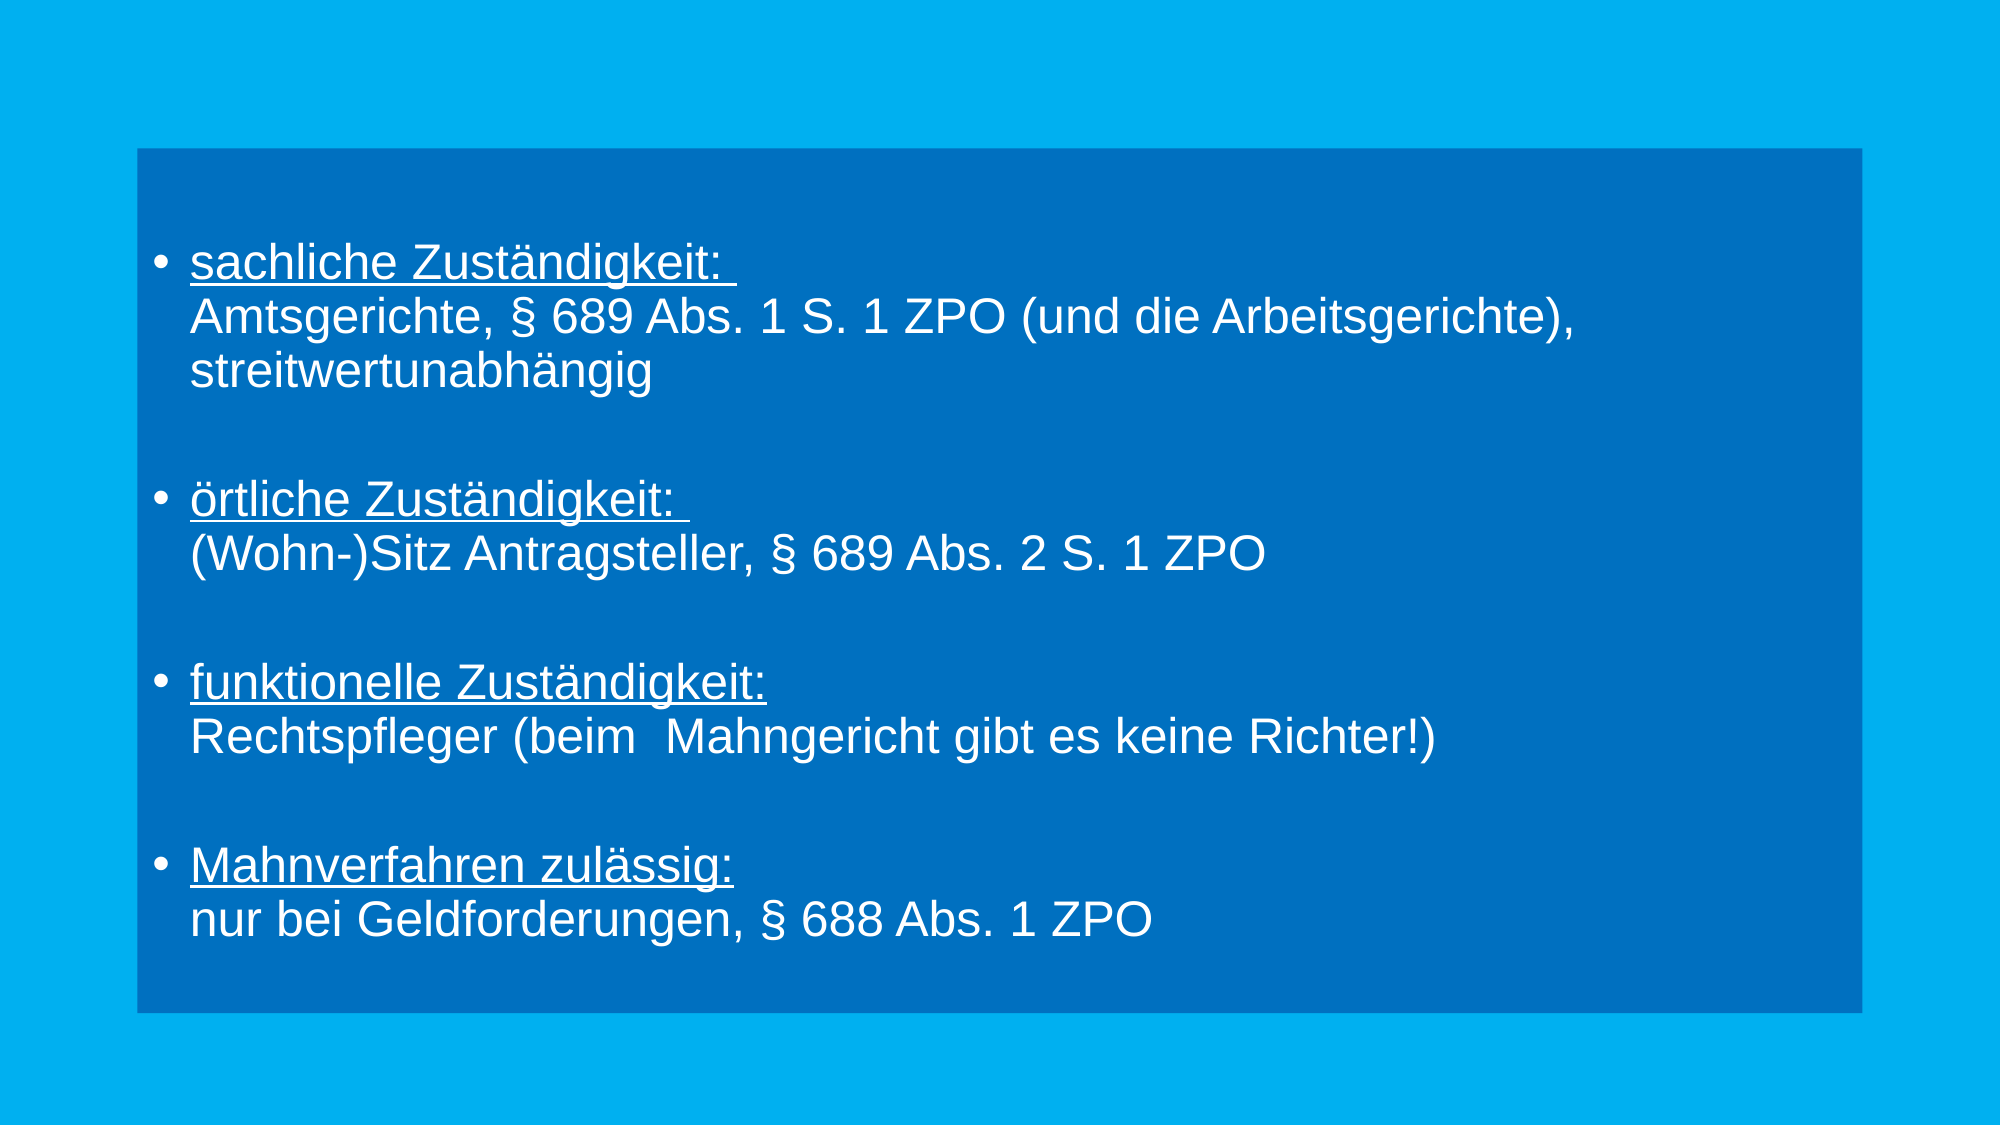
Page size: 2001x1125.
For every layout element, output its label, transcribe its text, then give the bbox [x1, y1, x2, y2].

list sachliche Zuständigkeit: Amtsgerichte, § 689 Abs. 1 S. 1 ZPO (und die Arbeitsgerichte), streitwertunabhängig örtliche Zuständigkeit: (Wohn-)Sitz Antragsteller, § 689 Abs. 2 S. 1 ZPO funktionelle Zuständigkeit: Rechtspfleger (beim Mahngericht gibt es keine Richter!) Mahnverfahren zulässig: nur bei Geldforderungen, § 688 Abs. 1 ZPO [137, 148, 1863, 1014]
